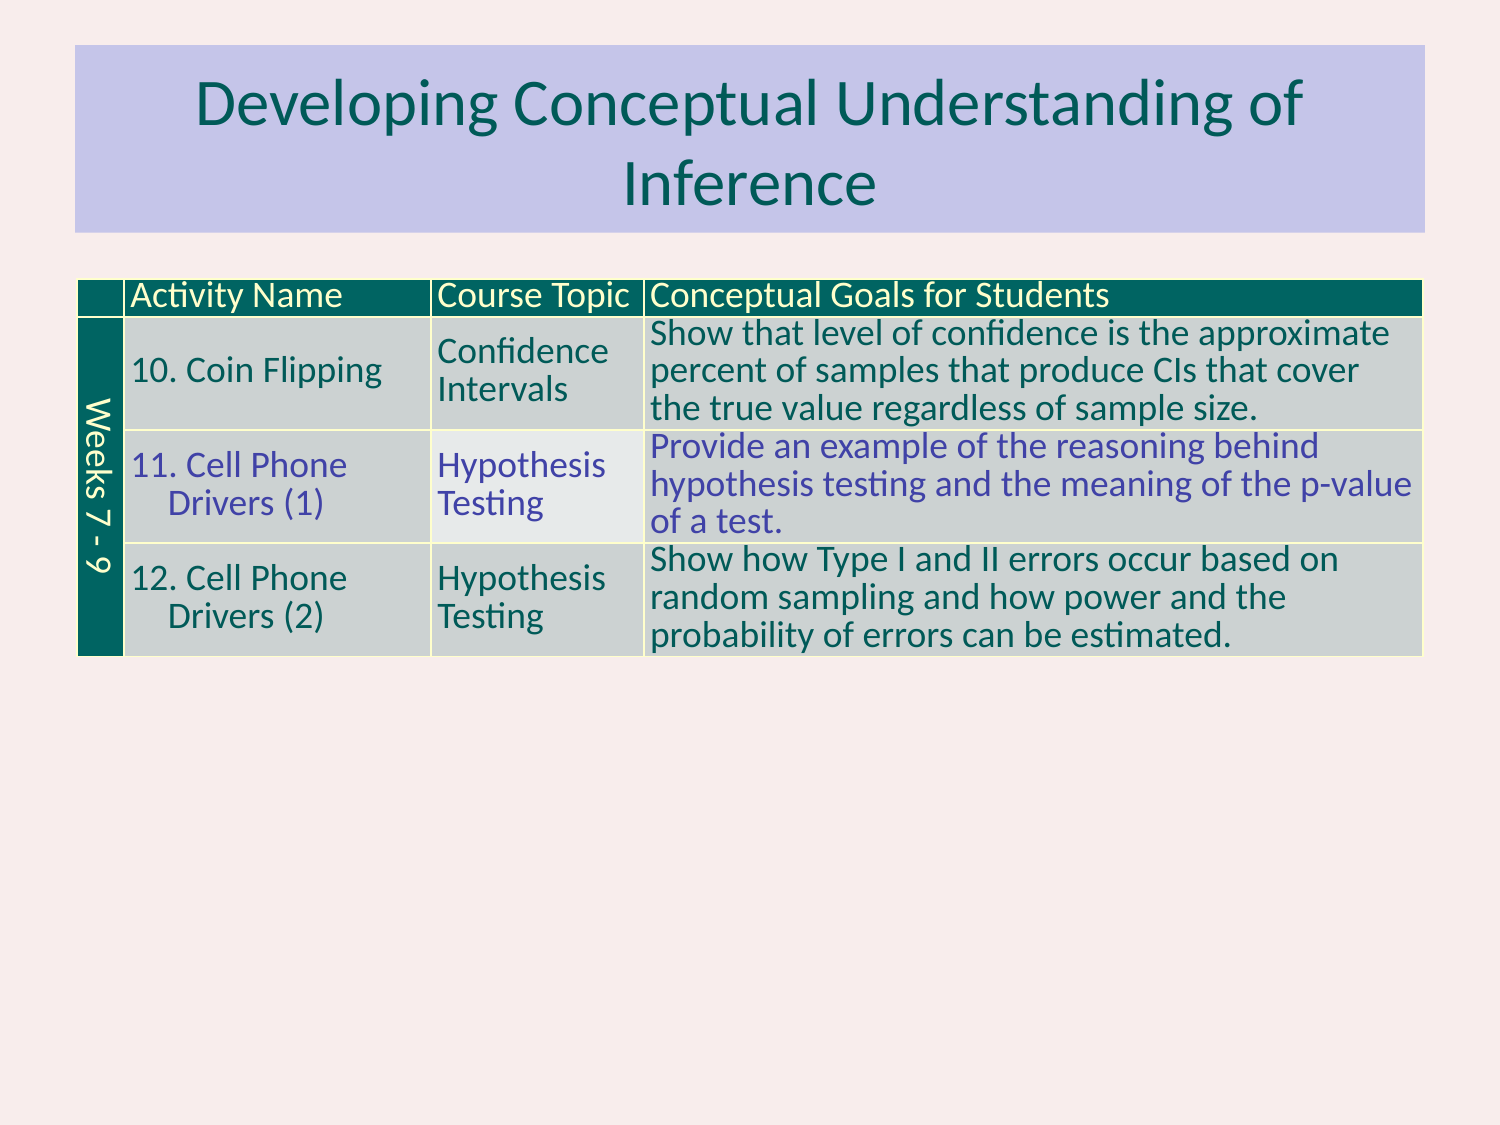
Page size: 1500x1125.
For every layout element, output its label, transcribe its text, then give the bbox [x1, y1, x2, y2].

table_cell Weeks 7 - 9 [78, 318, 123, 656]
table_cell Show that level of confidence is the approximate percent of samples that produce CIs that cover the true value regardless of sample size. [645, 318, 1422, 429]
title Developing Conceptual Understanding of Inference [74, 44, 1426, 233]
table_cell Hypothesis Testing [432, 544, 643, 656]
table_cell 12. Cell Phone Drivers (2) [125, 544, 430, 656]
table_cell 10. Coin Flipping [125, 318, 430, 429]
table_cell Provide an example of the reasoning behind hypothesis testing and the meaning of the p-value of a test. [645, 431, 1422, 542]
table_header Activity Name [125, 280, 430, 316]
table_cell Confidence Intervals [432, 318, 643, 429]
table_header Conceptual Goals for Students [645, 280, 1422, 316]
table_cell 11. Cell Phone Drivers (1) [125, 431, 430, 542]
table_header [78, 280, 123, 316]
table_header Course Topic [432, 280, 643, 316]
table_cell Show how Type I and II errors occur based on random sampling and how power and the probability of errors can be estimated. [645, 544, 1422, 656]
table_cell Hypothesis Testing [432, 431, 643, 542]
